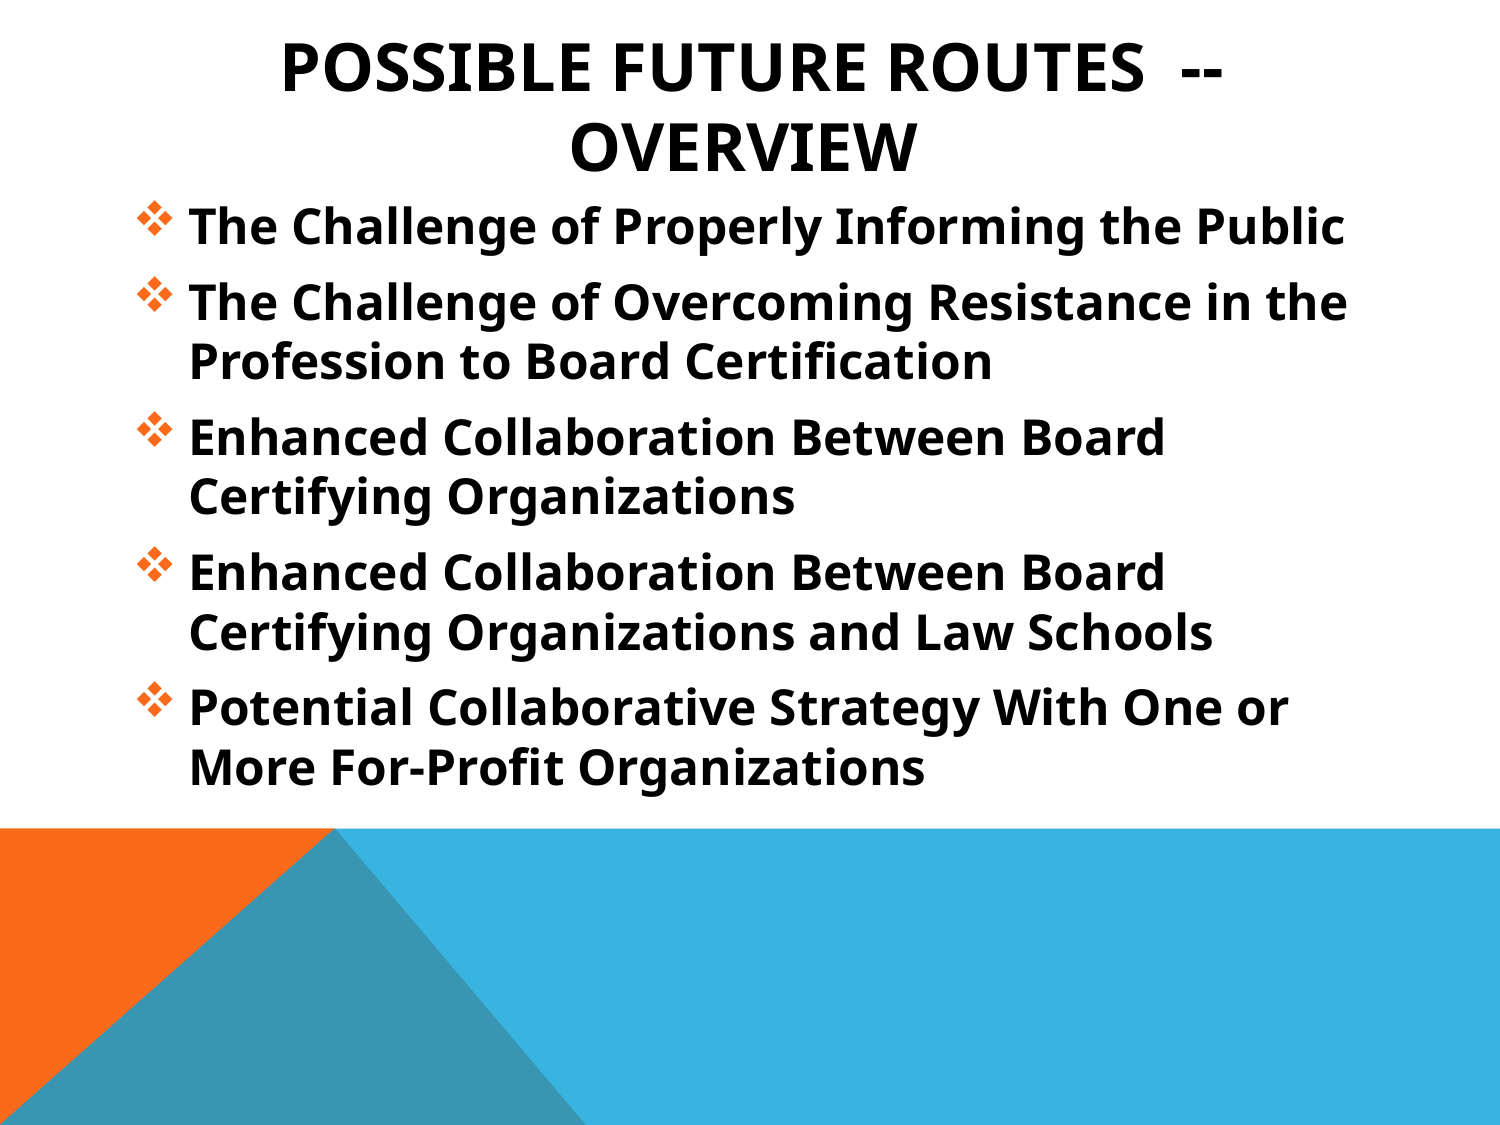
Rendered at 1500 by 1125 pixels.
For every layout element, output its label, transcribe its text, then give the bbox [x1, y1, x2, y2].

list The Challenge of Properly Informing the Public The Challenge of Overcoming Resistance in the Profession to Board Certification Enhanced Collaboration Between Board Certifying Organizations Enhanced Collaboration Between Board Certifying Organizations and Law Schools Potential Collaborative Strategy With One or More For-Profit Organizations [117, 187, 1383, 807]
title Possible future routes -- overview [135, 60, 1369, 150]
